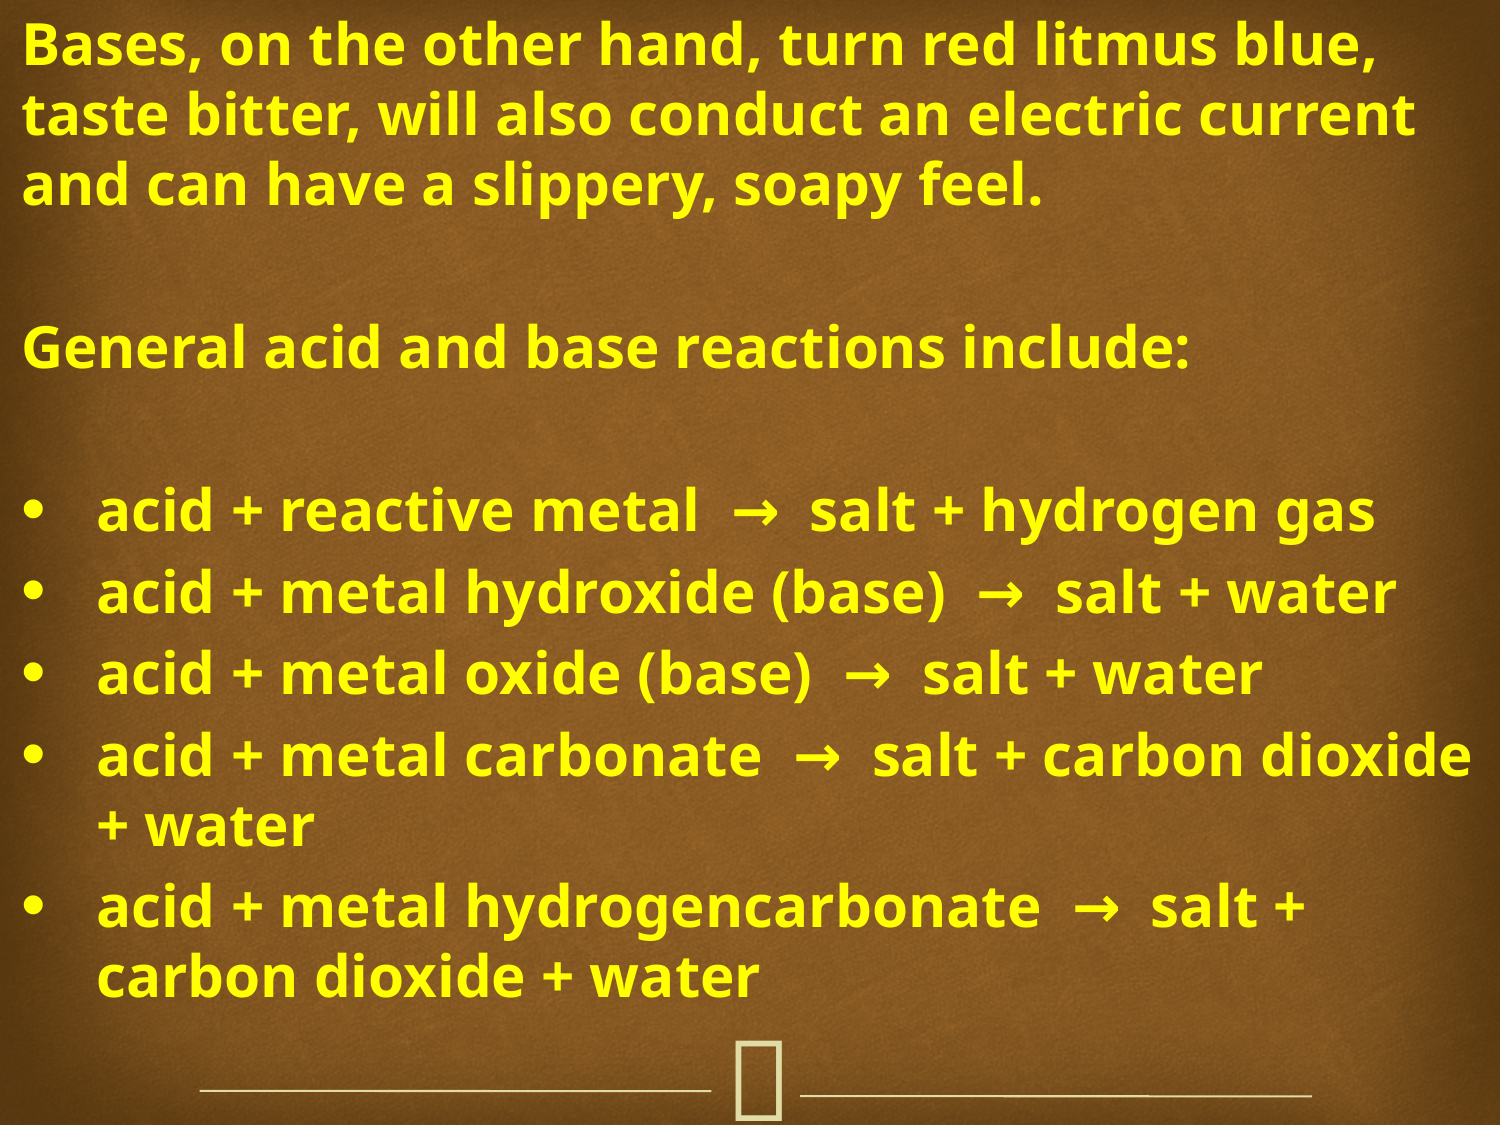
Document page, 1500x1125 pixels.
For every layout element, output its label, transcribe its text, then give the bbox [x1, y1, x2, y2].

subtitle Bases, on the other hand, turn red litmus blue, taste bitter, will also conduct an electric current and can have a slippery, soapy feel. General acid and base reactions include: acid + reactive metal → salt + hydrogen gas acid + metal hydroxide (base) → salt + water acid + metal oxide (base) → salt + water acid + metal carbonate → salt + carbon dioxide + water acid + metal hydrogencarbonate → salt + carbon dioxide + water [5, 0, 1500, 1094]
